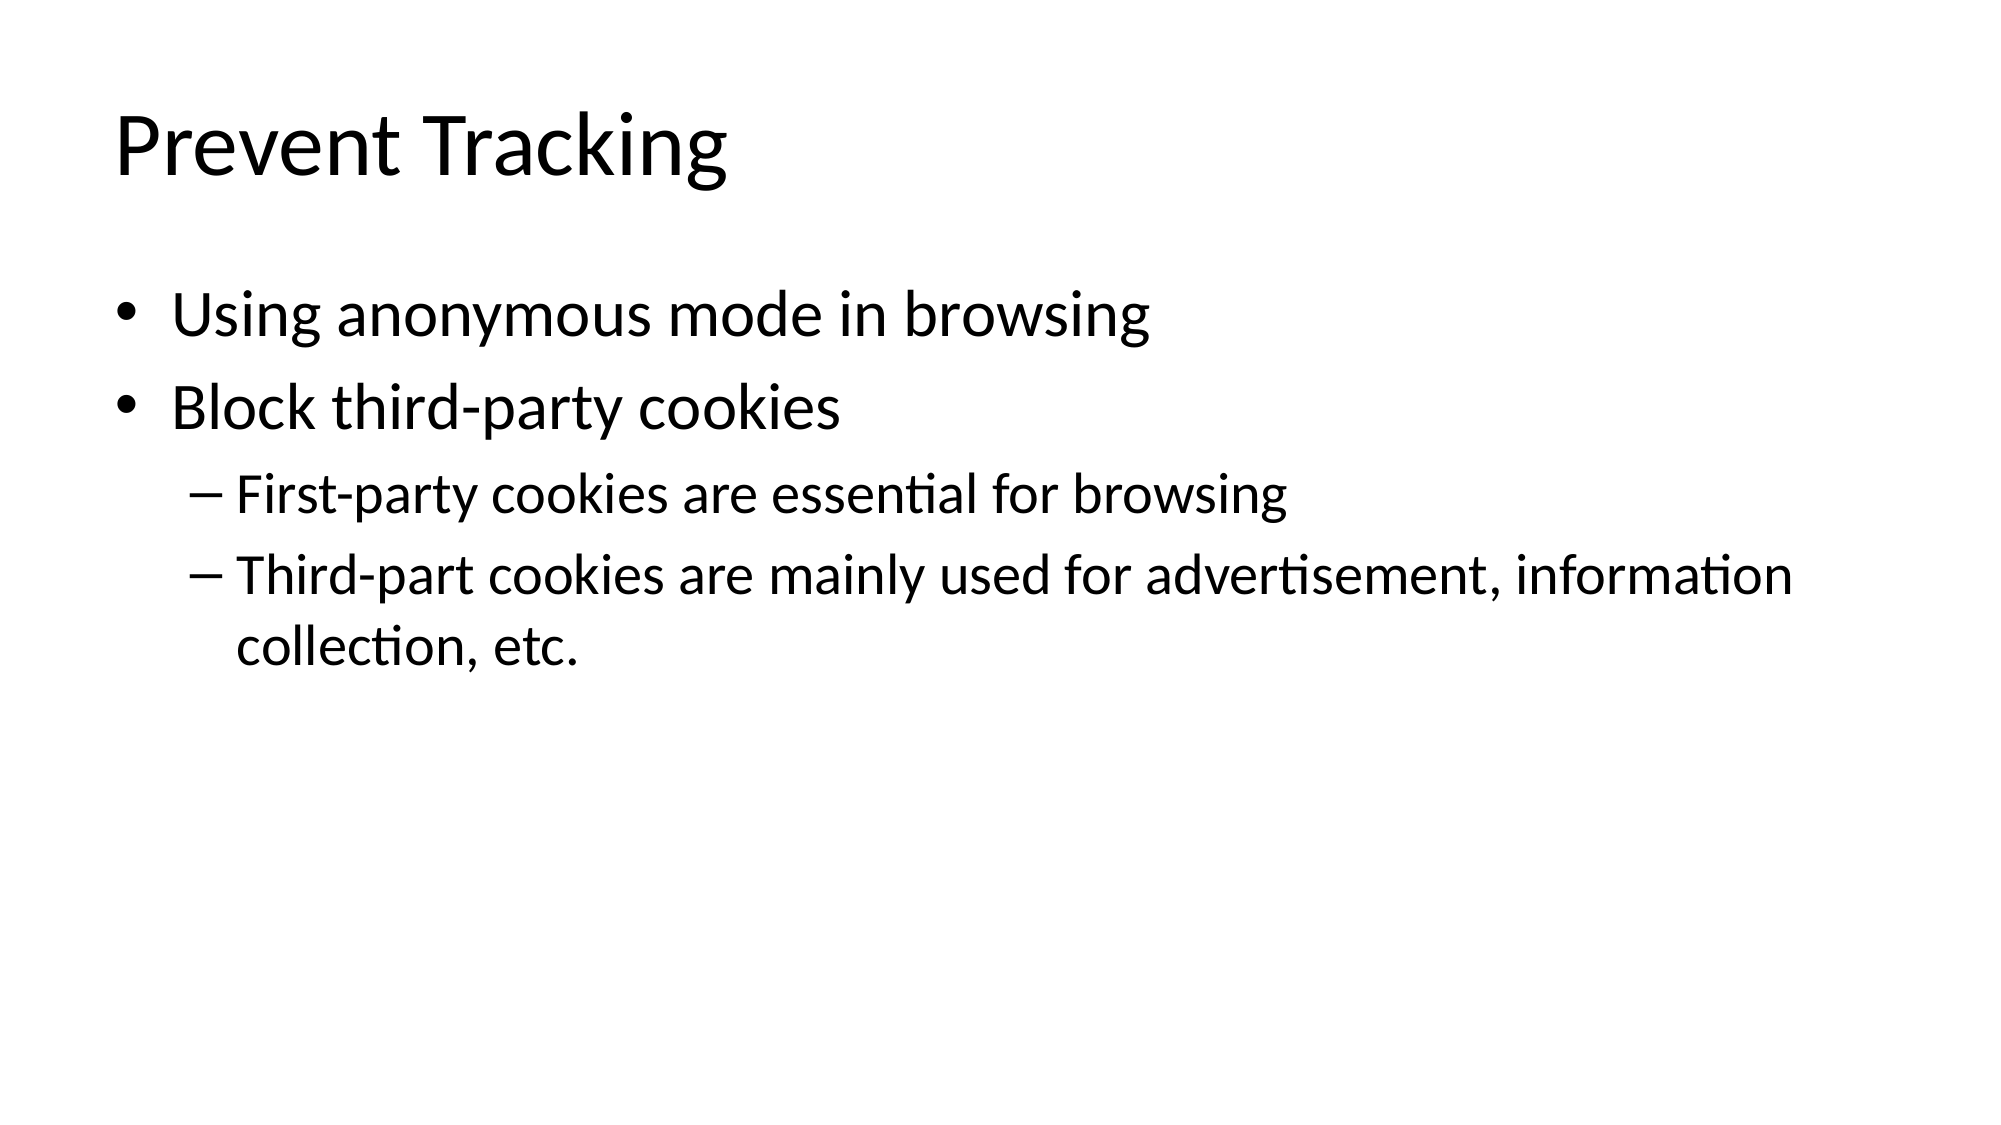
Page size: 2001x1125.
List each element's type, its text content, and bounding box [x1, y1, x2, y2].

title Prevent Tracking [99, 45, 1900, 233]
list Using anonymous mode in browsing Block third-party cookies First-party cookies are essential for browsing Third-part cookies are mainly used for advertisement, information collection, etc. [99, 262, 1900, 1005]
